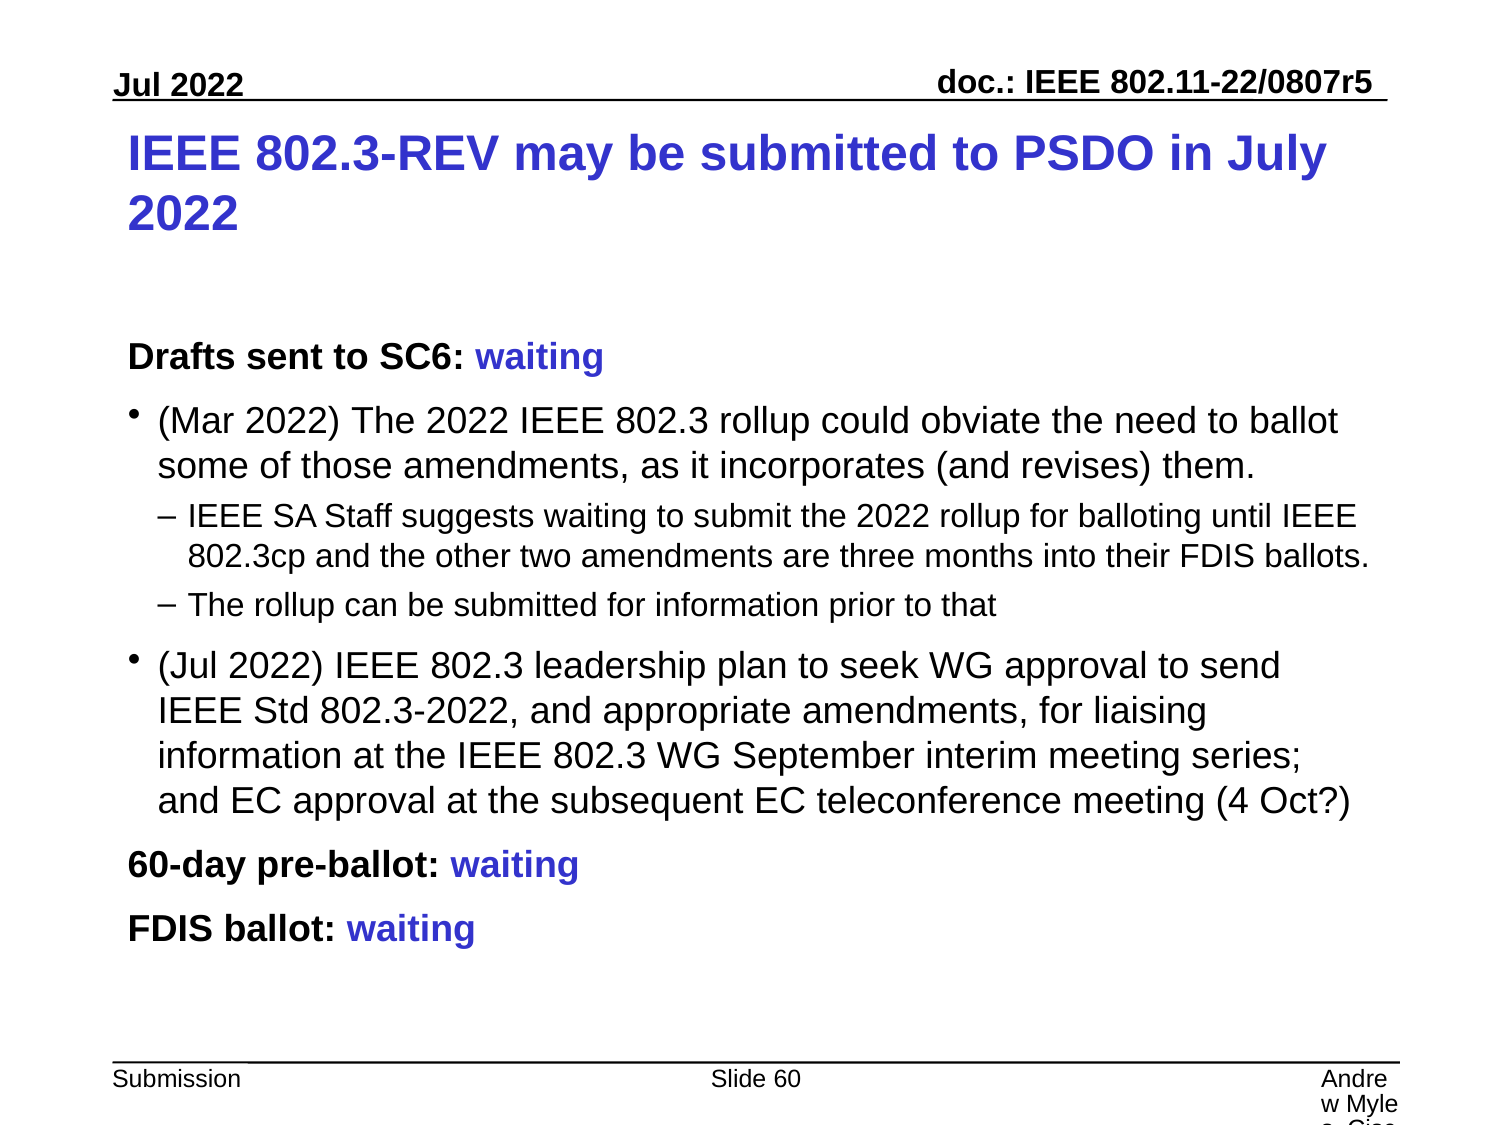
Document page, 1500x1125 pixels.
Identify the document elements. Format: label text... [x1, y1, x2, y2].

slide_number Slide 60 [709, 1061, 803, 1093]
list Drafts sent to SC6: waiting (Mar 2022) The 2022 IEEE 802.3 rollup could obviate the need to ballot some of those amendments, as it incorporates (and revises) them. IEEE SA Staff suggests waiting to submit the 2022 rollup for balloting until IEEE 802.3cp and the other two amendments are three months into their FDIS ballots. The rollup can be submitted for information prior to that (Jul 2022) IEEE 802.3 leadership plan to seek WG approval to send IEEE Std 802.3-2022, and appropriate amendments, for liaising information at the IEEE 802.3 WG September interim meeting series; and EC approval at the subsequent EC teleconference meeting (4 Oct?) 60-day pre-ballot: waiting FDIS ballot: waiting [112, 324, 1388, 1000]
footer Andrew Myles, Cisco [1320, 1061, 1402, 1093]
title IEEE 802.3-REV may be submitted to PSDO in July 2022 [112, 112, 1388, 288]
